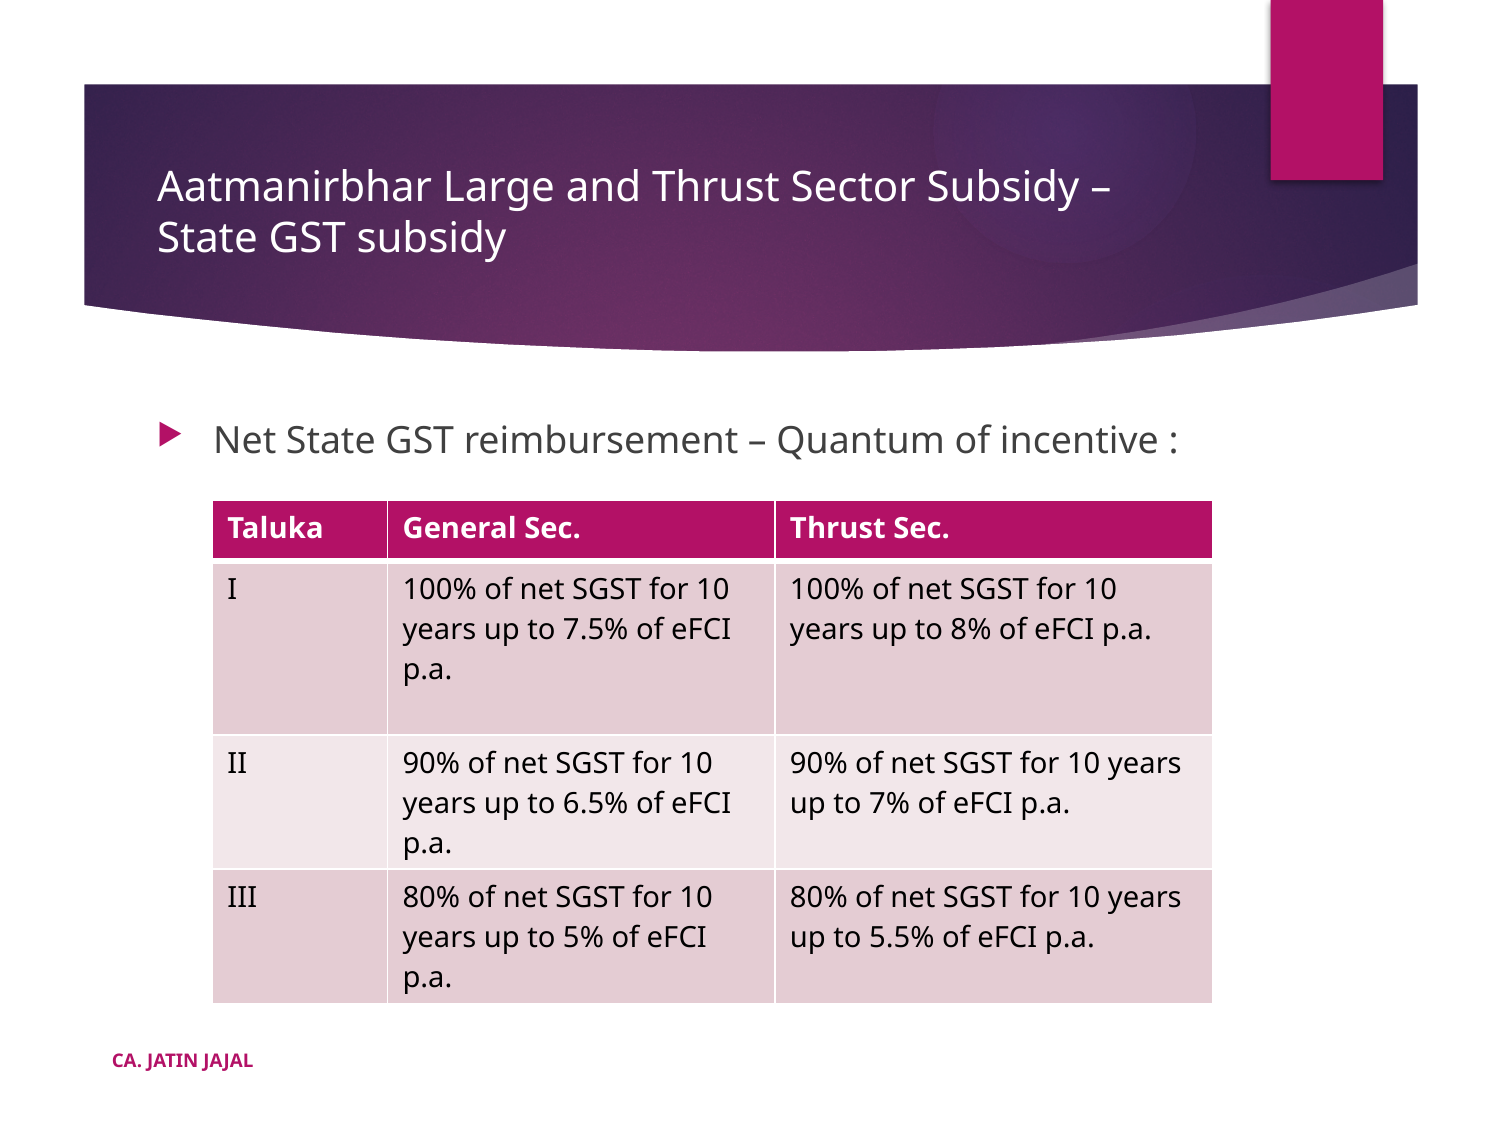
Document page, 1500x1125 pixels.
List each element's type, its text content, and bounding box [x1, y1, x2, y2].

table_cell II [213, 736, 387, 868]
table_cell III [213, 870, 387, 1003]
table_cell 80% of net SGST for 10 years up to 5% of eFCI p.a. [388, 870, 774, 1003]
table_cell 80% of net SGST for 10 years up to 5.5% of eFCI p.a. [776, 870, 1212, 1003]
table_cell 90% of net SGST for 10 years up to 6.5% of eFCI p.a. [388, 736, 774, 868]
table_cell I [213, 564, 387, 734]
table_cell 100% of net SGST for 10 years up to 7.5% of eFCI p.a. [388, 564, 774, 734]
footer CA. JATIN JAJAL [96, 1044, 731, 1082]
list Net State GST reimbursement – Quantum of incentive : [141, 408, 1413, 988]
table_header General Sec. [388, 501, 774, 558]
table_header Taluka [213, 501, 387, 558]
title Aatmanirbhar Large and Thrust Sector Subsidy – State GST subsidy [142, 152, 1183, 269]
table_cell 90% of net SGST for 10 years up to 7% of eFCI p.a. [776, 736, 1212, 868]
table_cell 100% of net SGST for 10 years up to 8% of eFCI p.a. [776, 564, 1212, 734]
table_header Thrust Sec. [776, 501, 1212, 558]
